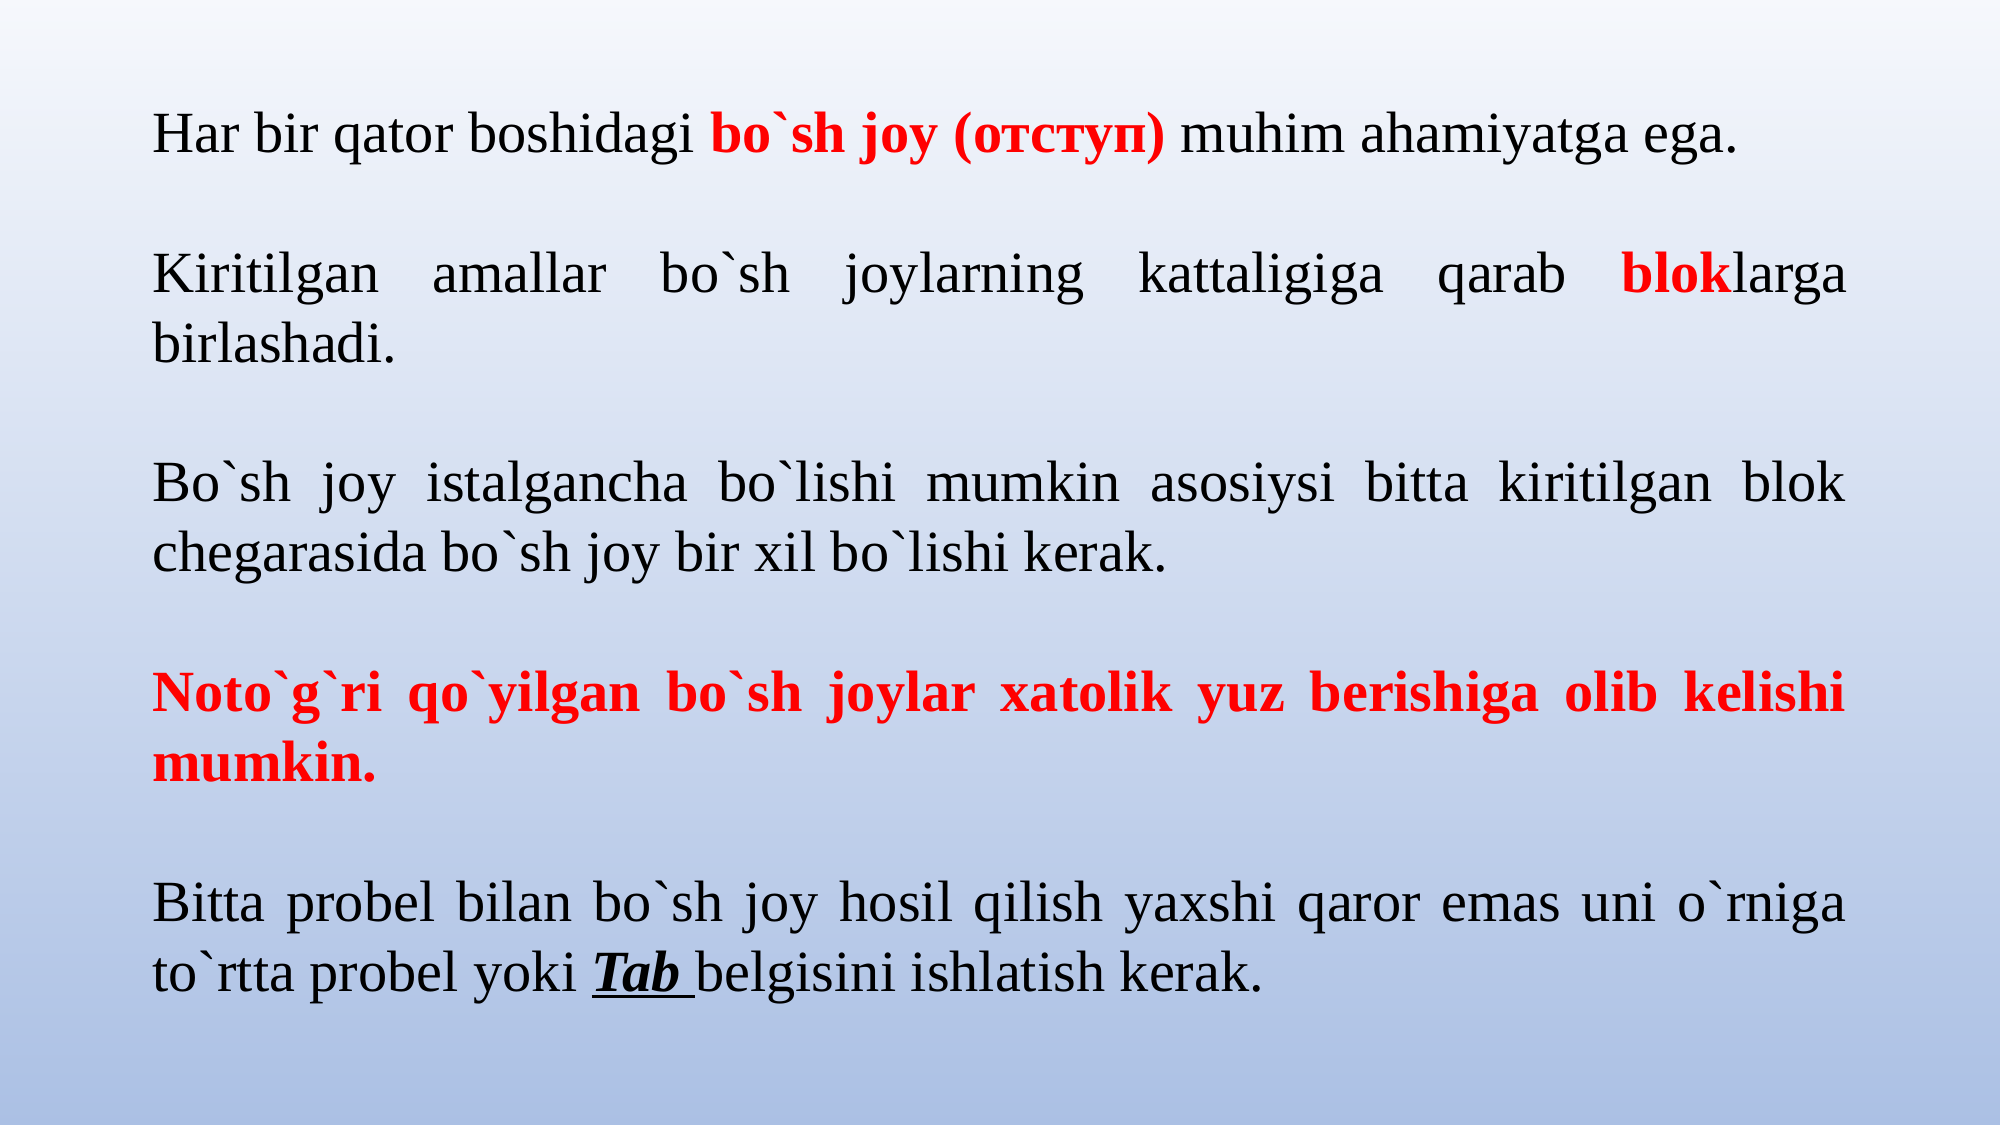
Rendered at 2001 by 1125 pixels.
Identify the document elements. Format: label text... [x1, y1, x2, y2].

list Har bir qator boshidagi bo`sh joy (отступ) muhim ahamiyatga ega. Kiritilgan amallar bo`sh joylarning kattaligiga qarab bloklarga birlashadi. Bo`sh joy istalgancha bo`lishi mumkin asosiysi bitta kiritilgan blok chegarasida bo`sh joy bir xil bo`lishi kerak. Noto`g`ri qo`yilgan bo`sh joylar xatolik yuz berishiga olib kelishi mumkin. Bitta probel bilan bo`sh joy hosil qilish yaxshi qaror emas uni o`rniga to`rtta probel yoki Tab belgisini ishlatish kerak. [137, 86, 1863, 1021]
